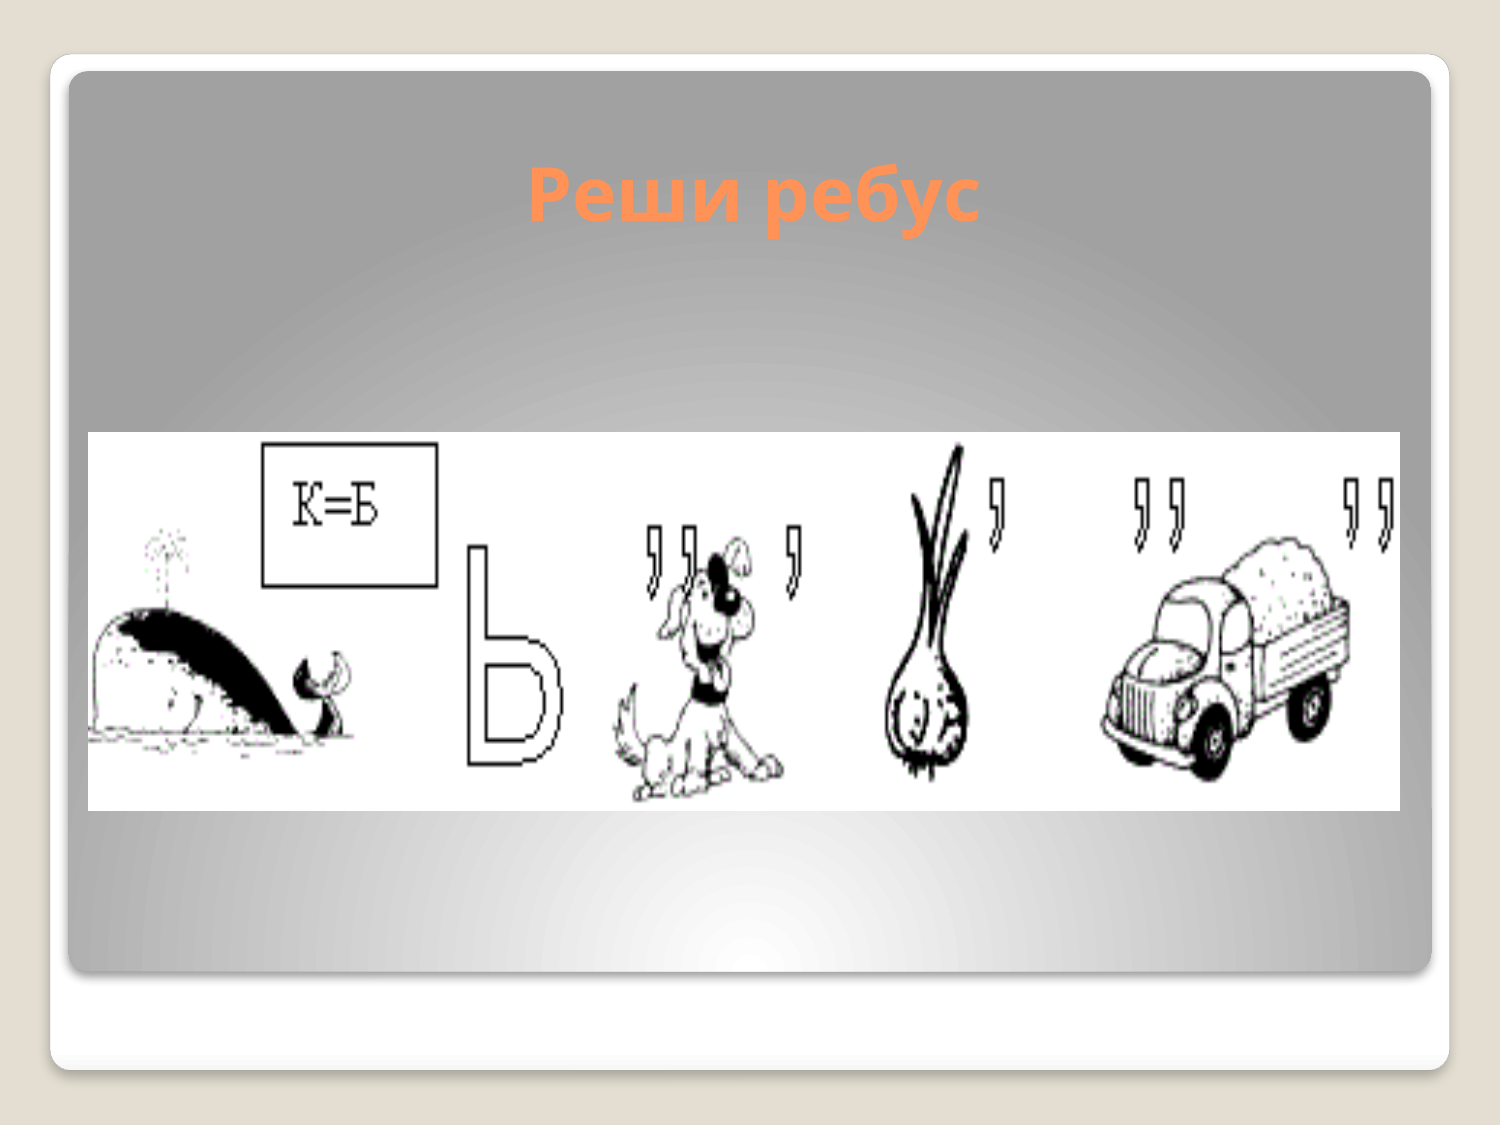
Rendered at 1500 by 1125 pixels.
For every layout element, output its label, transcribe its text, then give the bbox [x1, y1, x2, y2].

title Реши ребус [82, 90, 1425, 244]
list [88, 432, 1400, 811]
